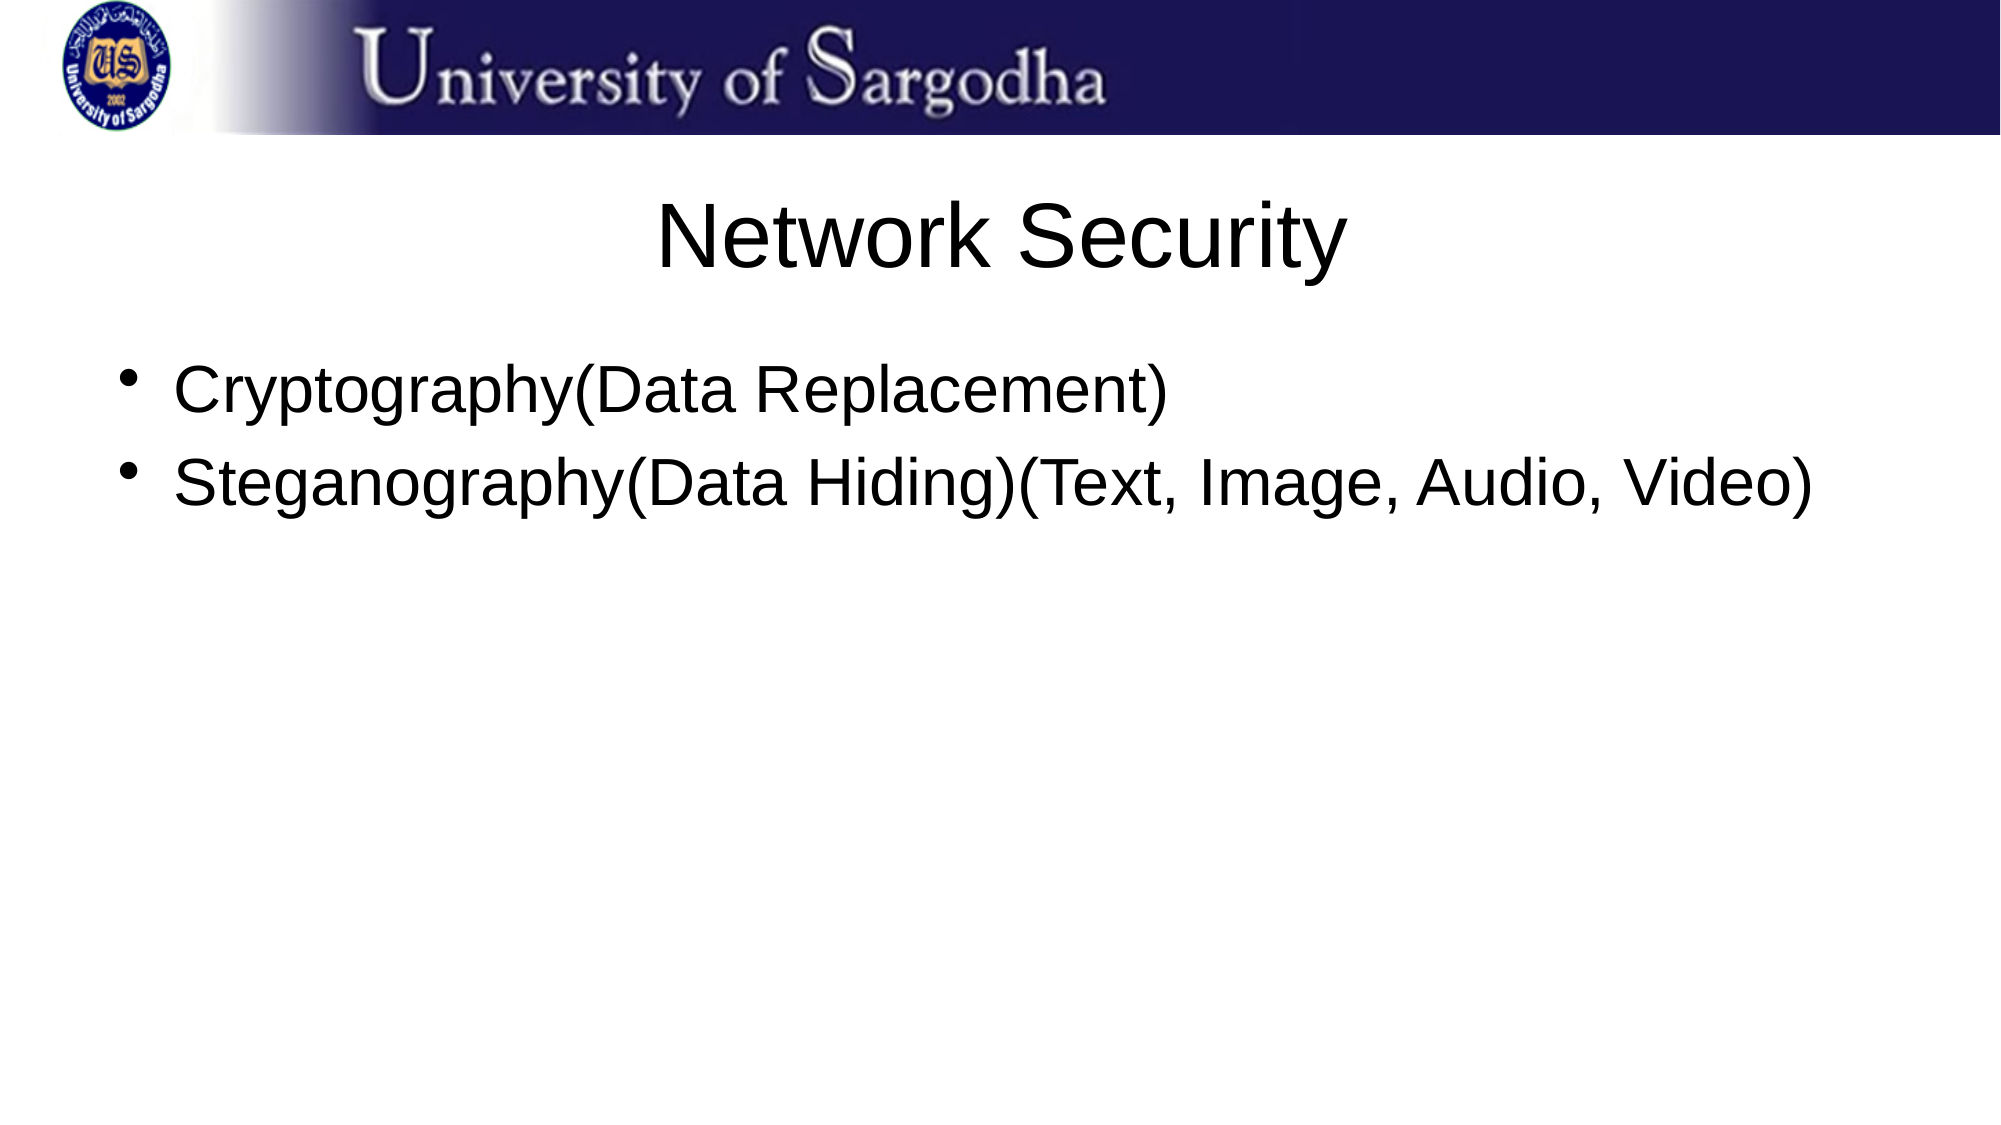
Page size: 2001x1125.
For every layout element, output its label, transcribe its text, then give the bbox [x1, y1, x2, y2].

list Cryptography(Data Replacement) Steganography(Data Hiding)(Text, Image, Audio, Video) [102, 338, 1903, 1093]
title Network Security [102, 137, 1903, 325]
picture [39, 0, 2001, 135]
